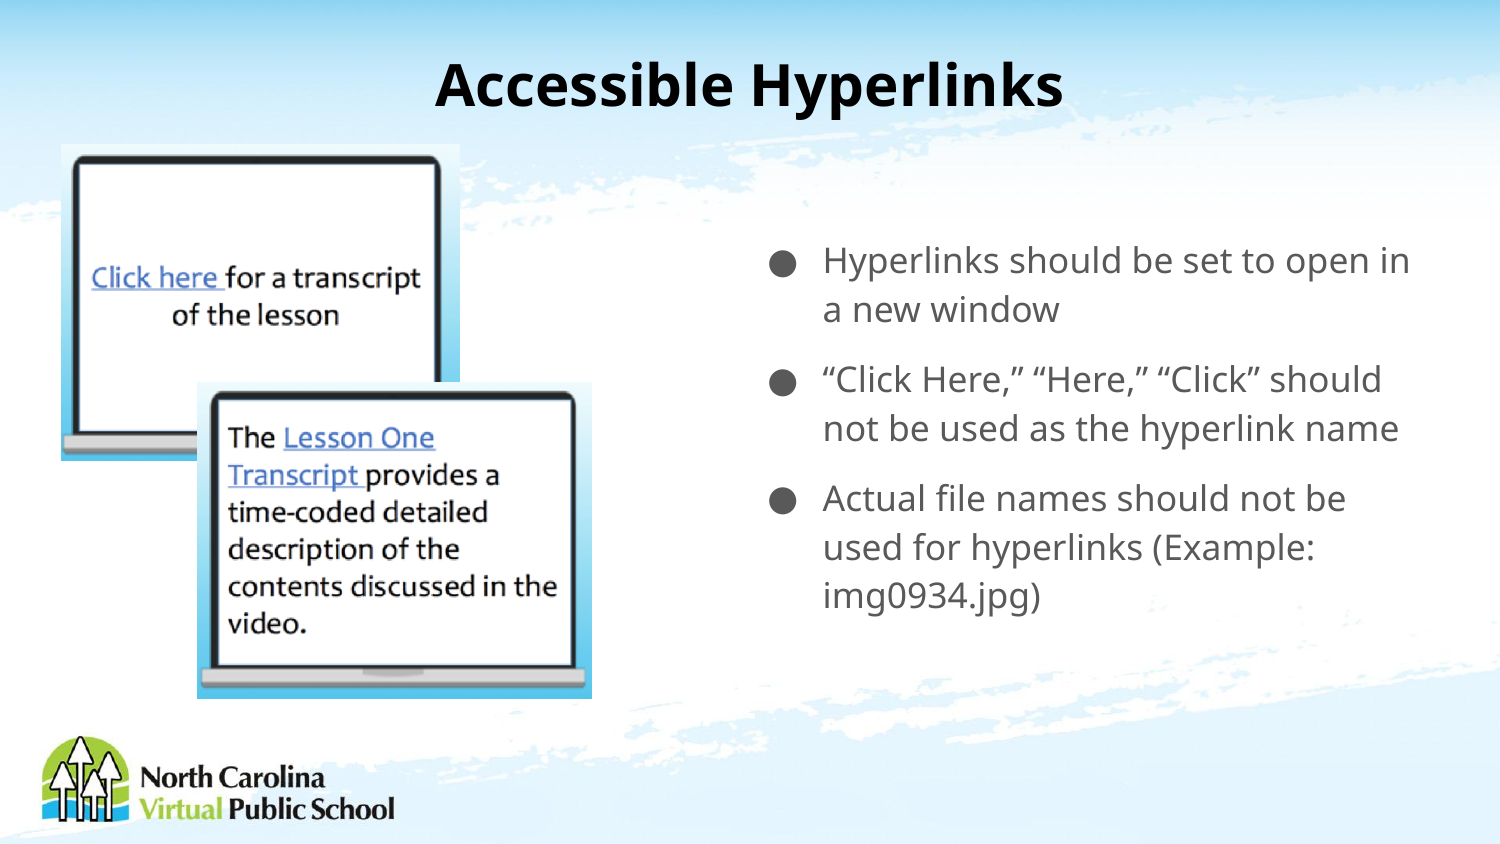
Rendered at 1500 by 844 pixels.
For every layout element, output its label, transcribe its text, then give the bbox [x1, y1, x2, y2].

title Accessible Hyperlinks [51, 32, 1449, 127]
list Hyperlinks should be set to open in a new window “Click Here,” “Here,” “Click” should not be used as the hyperlink name Actual file names should not be used for hyperlinks (Example: img0934.jpg) [732, 217, 1442, 681]
picture [0, 0, 1500, 844]
